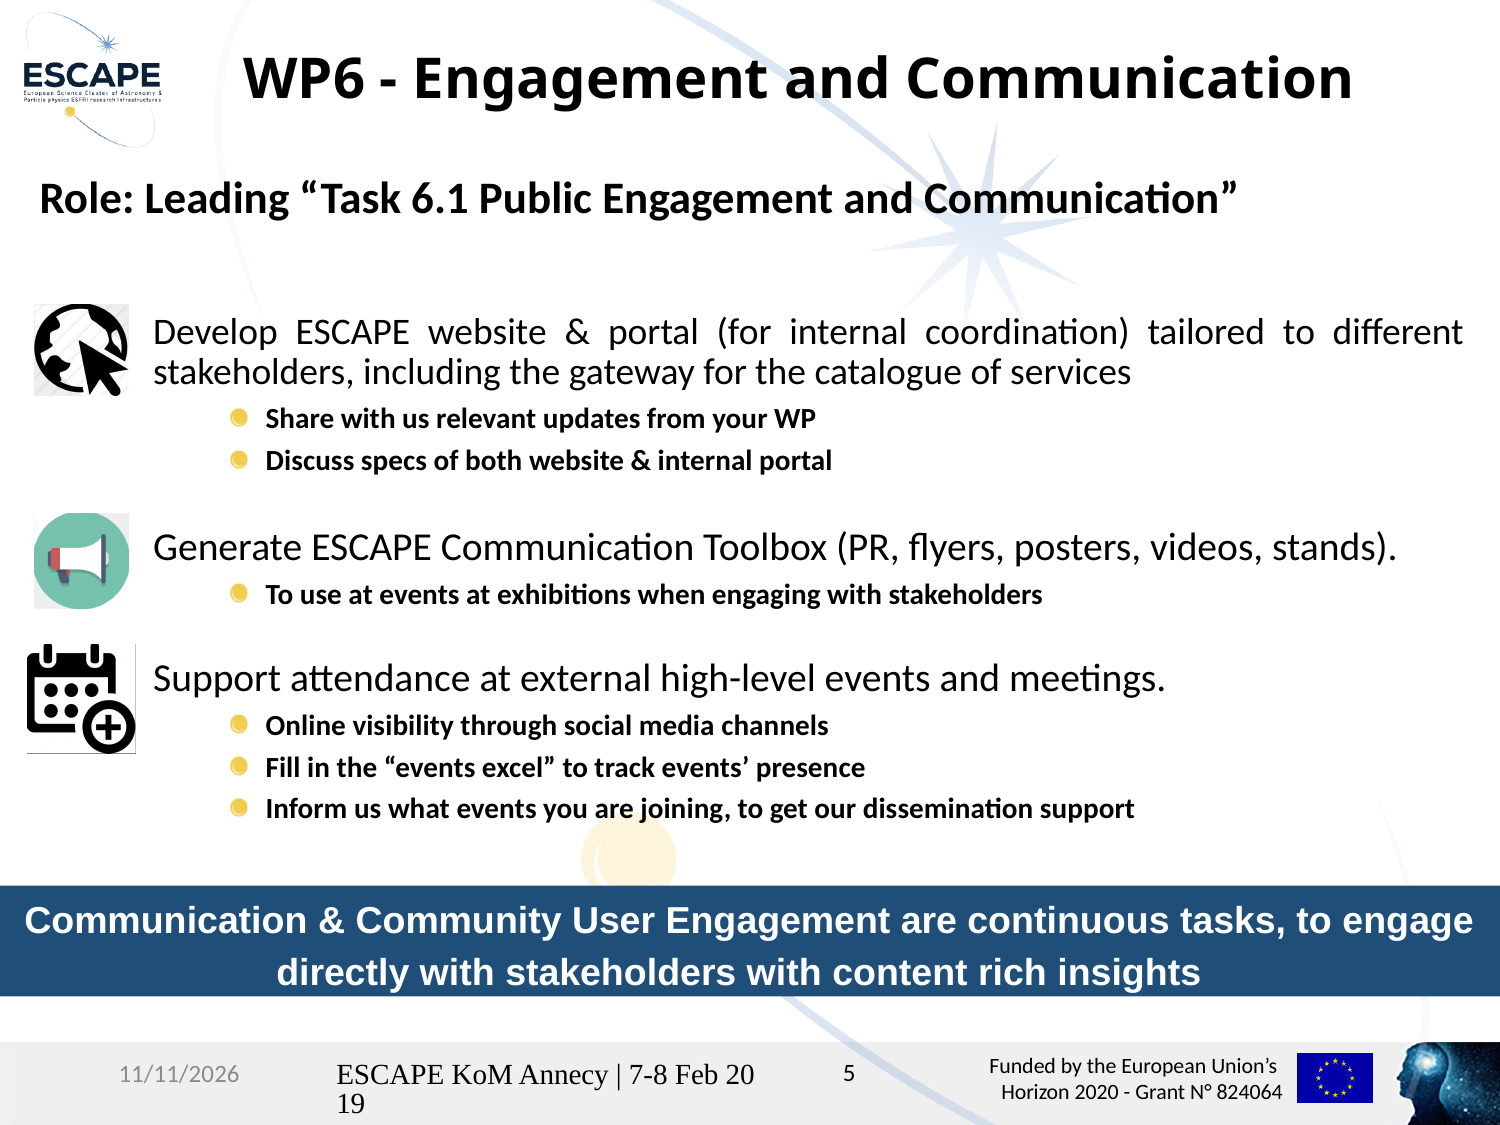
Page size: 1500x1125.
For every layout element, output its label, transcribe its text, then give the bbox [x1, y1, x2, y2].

text_box Support attendance at external high-level events and meetings. Online visibility through social media channels Fill in the “events excel” to track events’ presence Inform us what events you are joining, to get our dissemination support [138, 644, 1480, 858]
text_box Generate ESCAPE Communication Toolbox (PR, flyers, posters, videos, stands). To use at events at exhibitions when engaging with stakeholders [138, 513, 1480, 644]
picture [0, 0, 1500, 885]
text_box Develop ESCAPE website & portal (for internal coordination) tailored to different stakeholders, including the gateway for the catalogue of services Share with us relevant updates from your WP Discuss specs of both website & internal portal [138, 304, 1480, 492]
picture [0, 997, 1500, 1125]
list Role: Leading “Task 6.1 Public Engagement and Communication” [24, 167, 1468, 231]
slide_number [103, 1042, 296, 1103]
text_box Communication & Community User Engagement are continuous tasks, to engage directly with stakeholders with content rich insights [0, 885, 1500, 997]
slide_number 5 [804, 1041, 895, 1101]
footer ESCAPE KoM Annecy | 7-8 Feb 2019 [321, 1042, 782, 1103]
title WP6 - Engagement and Communication [200, 26, 1397, 134]
